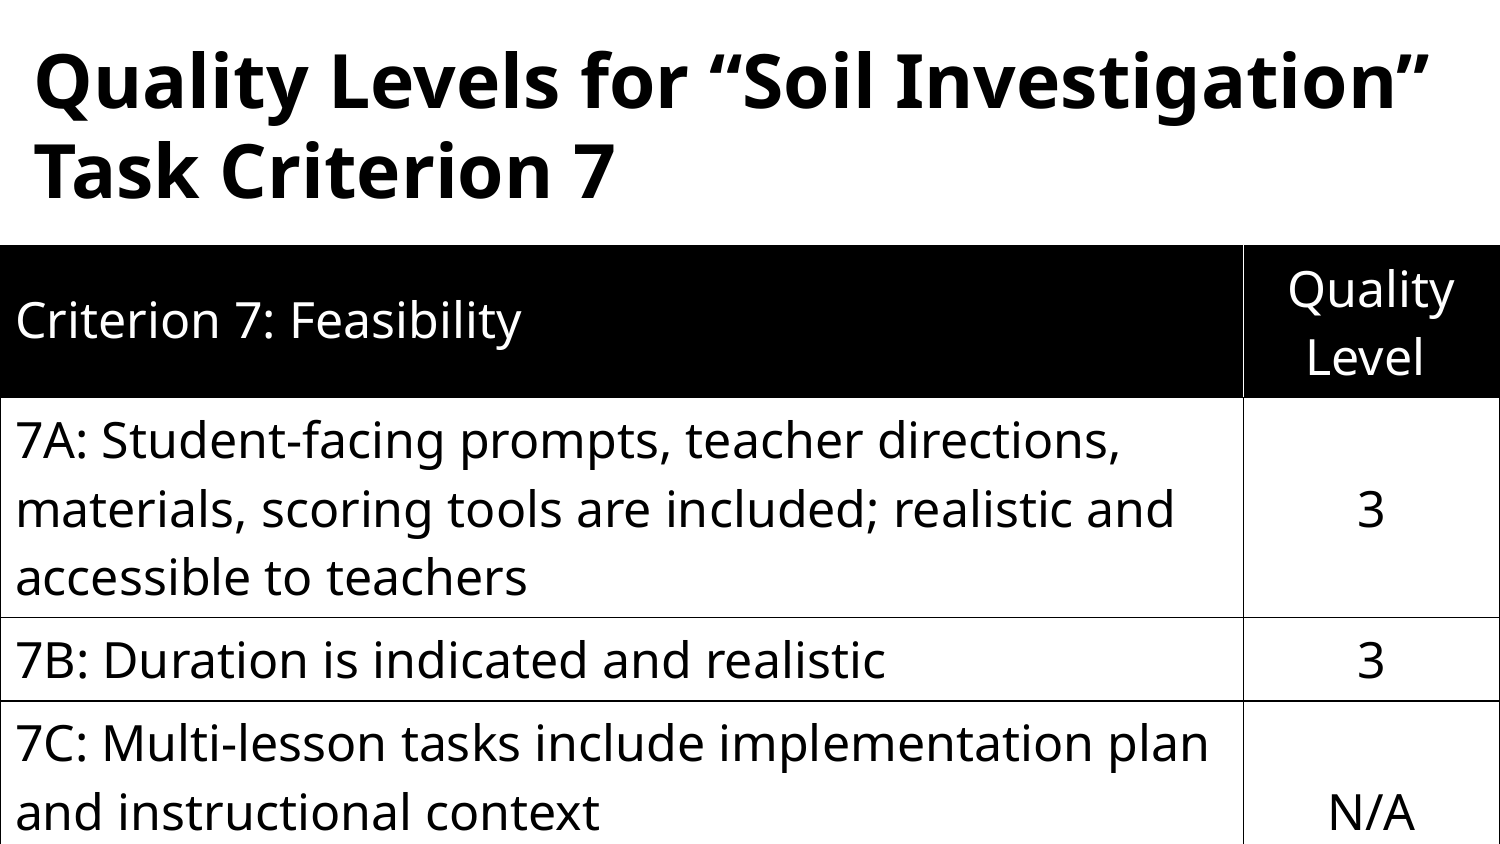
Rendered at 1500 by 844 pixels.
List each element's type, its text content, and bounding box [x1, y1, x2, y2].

title Quality Levels for “Soil Investigation” Task Criterion 7 [18, 1, 1482, 245]
table_header Quality Level [1244, 247, 1499, 397]
table_cell 3 [1244, 618, 1499, 700]
table_header Criterion 7: Feasibility [1, 247, 1243, 397]
table_cell N/A [1244, 702, 1499, 844]
table_cell 7B: Duration is indicated and realistic [1, 618, 1243, 700]
table_cell 7A: Student-facing prompts, teacher directions, materials, scoring tools are included; realistic and accessible to teachers [1, 398, 1243, 617]
table_cell 3 [1244, 398, 1499, 617]
table_cell 7C: Multi-lesson tasks include implementation plan and instructional context [1, 702, 1243, 844]
